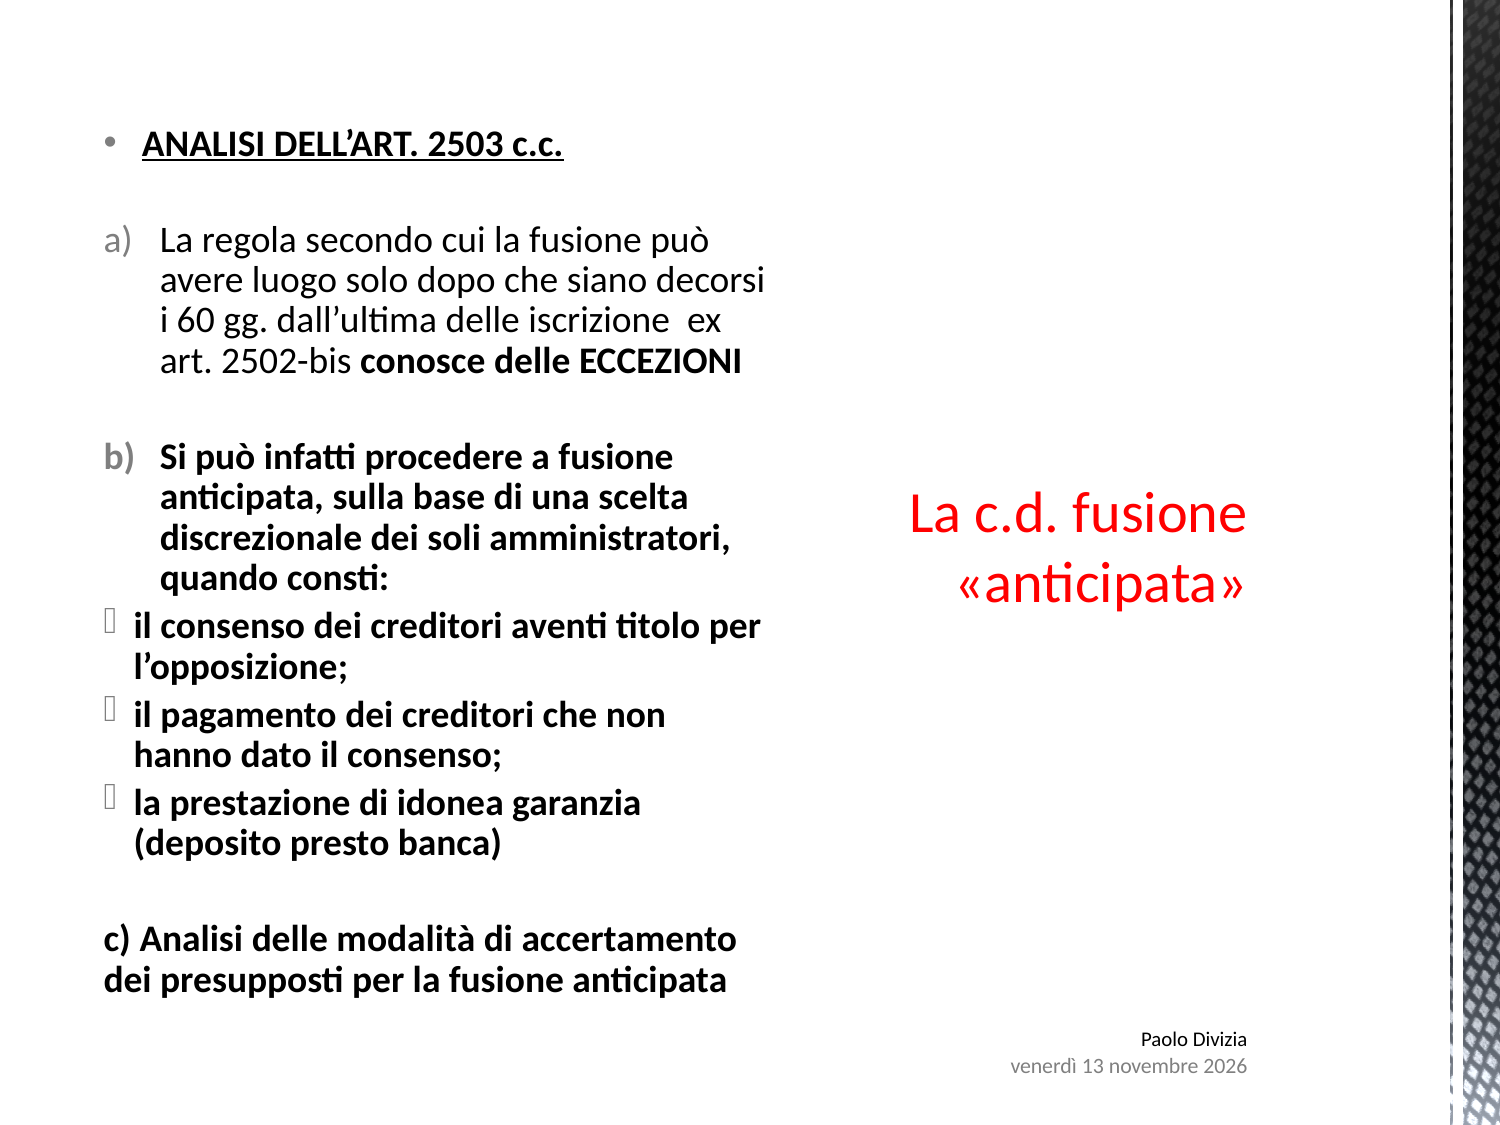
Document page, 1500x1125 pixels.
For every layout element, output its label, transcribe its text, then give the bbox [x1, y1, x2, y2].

picture [1447, 0, 1500, 1125]
slide_number lunedì 7 agosto 2017 [800, 1058, 1263, 1075]
list ANALISI DELL’ART. 2503 c.c. La regola secondo cui la fusione può avere luogo solo dopo che siano decorsi i 60 gg. dall’ultima delle iscrizione ex art. 2502-bis conosce delle ECCEZIONI Si può infatti procedere a fusione anticipata, sulla base di una scelta discrezionale dei soli amministratori, quando consti: il consenso dei creditori aventi titolo per l’opposizione; il pagamento dei creditori che non hanno dato il consenso; la prestazione di idonea garanzia (deposito presto banca) c) Analisi delle modalità di accertamento dei presupposti per la fusione anticipata [88, 101, 786, 1071]
title La c.d. fusione «anticipata» [800, 75, 1263, 1013]
footer Paolo Divizia [799, 1032, 1263, 1058]
